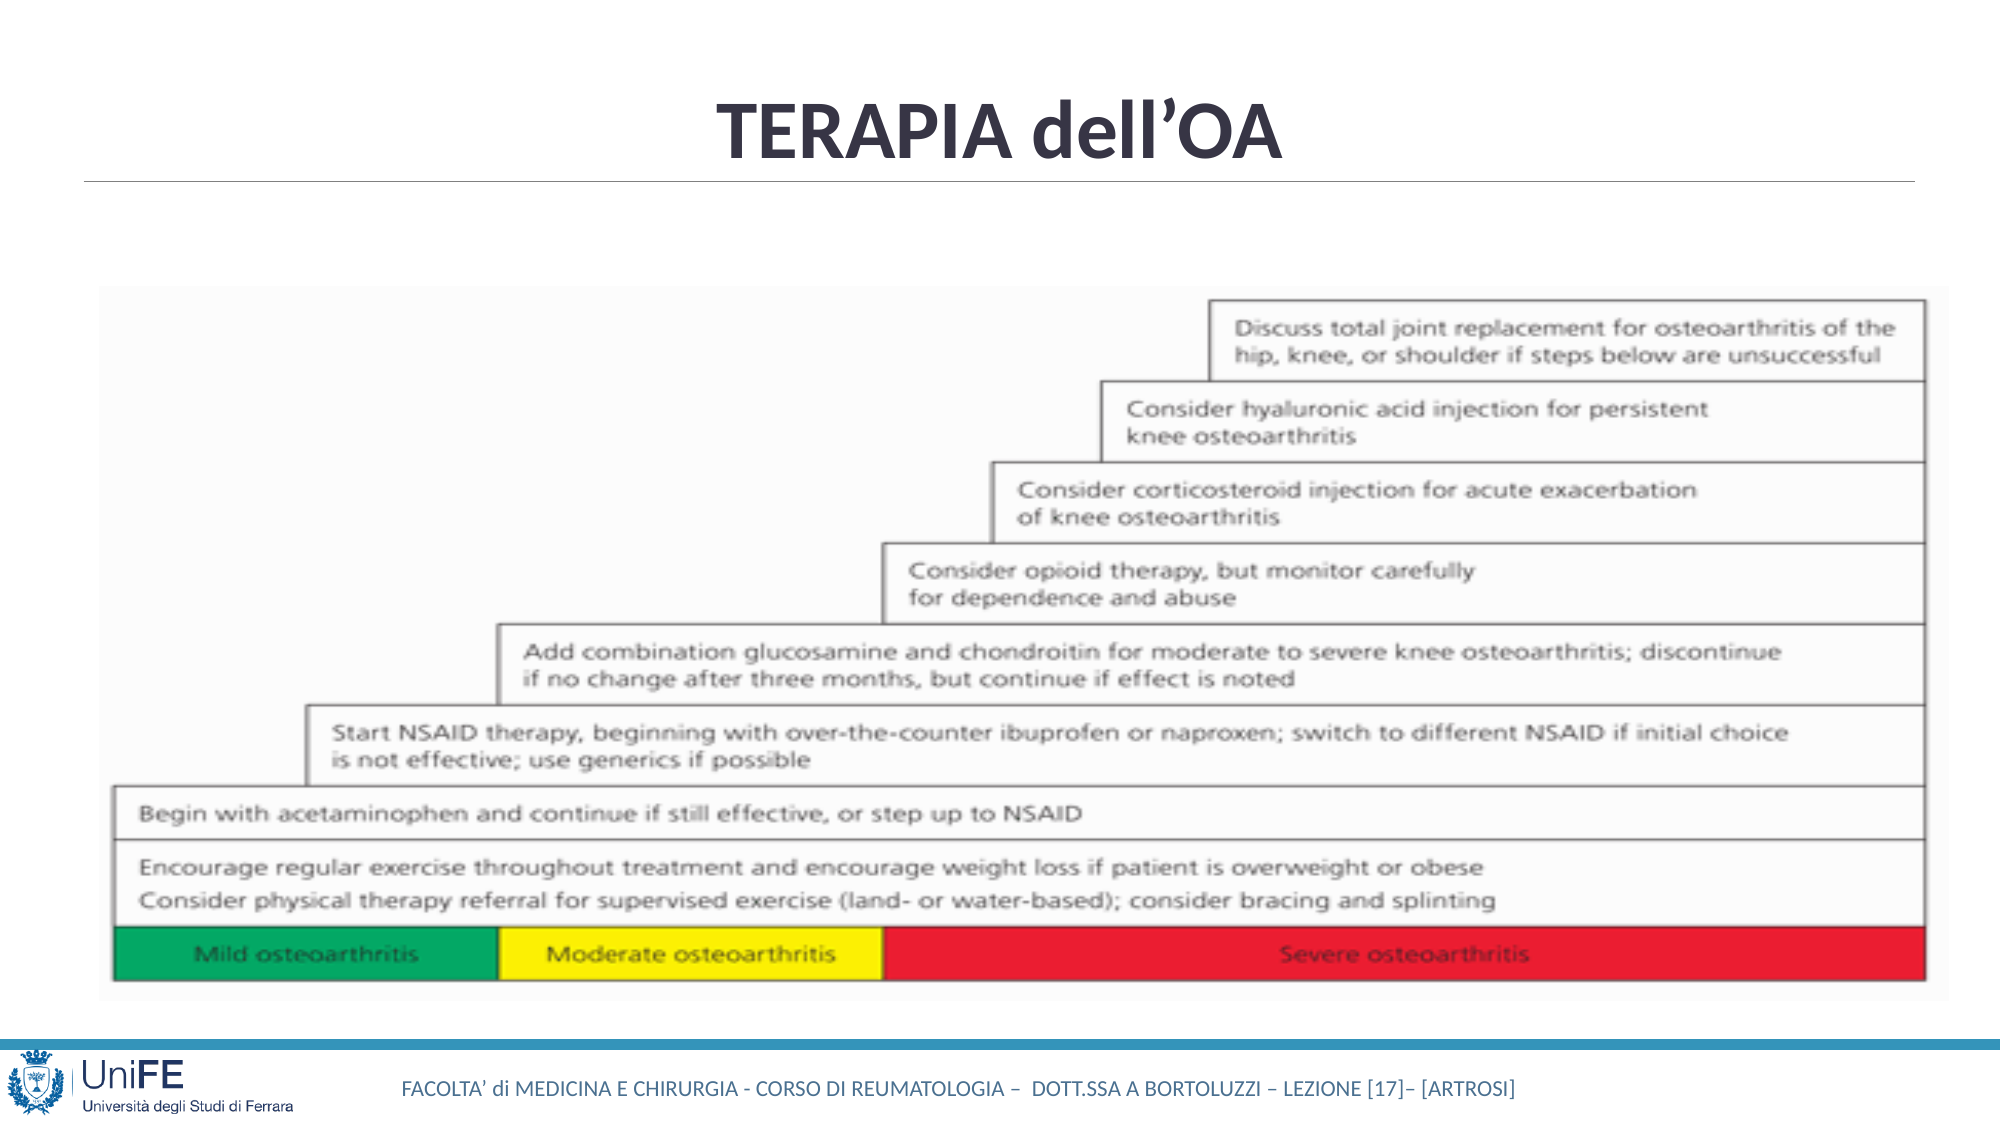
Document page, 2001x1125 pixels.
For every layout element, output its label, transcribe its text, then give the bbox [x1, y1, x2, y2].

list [99, 261, 1950, 1026]
text_box TERAPIA dell’OA [99, 31, 1900, 219]
picture [83, 1060, 293, 1114]
